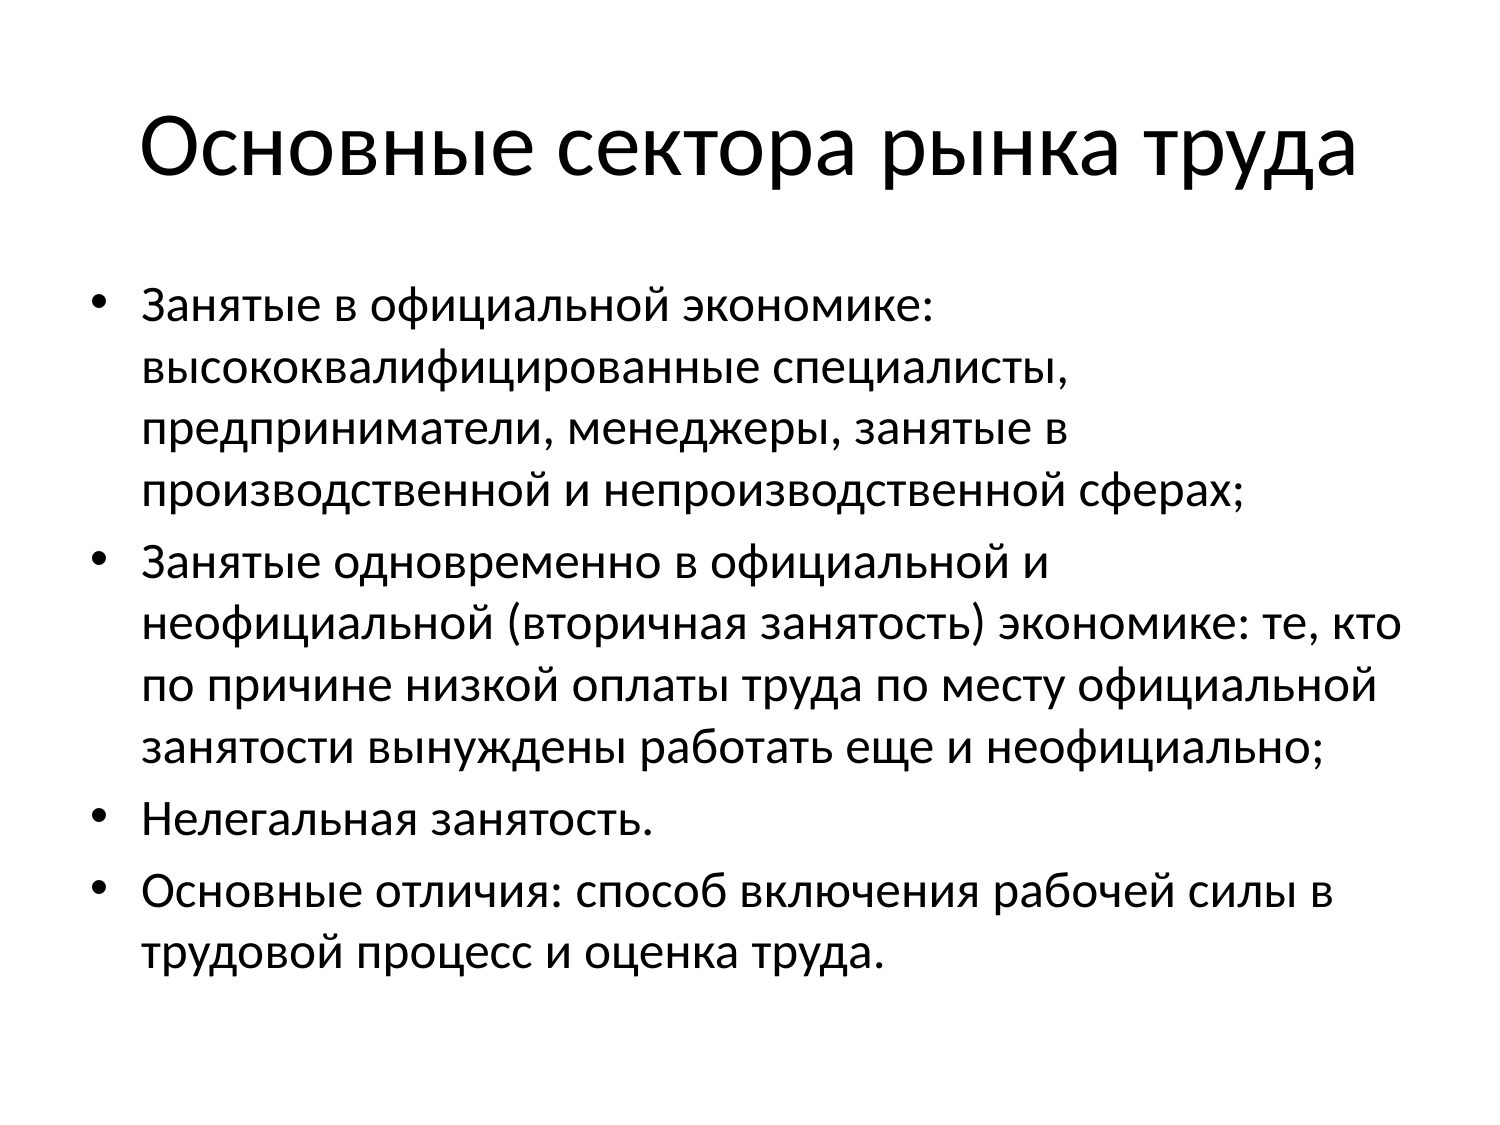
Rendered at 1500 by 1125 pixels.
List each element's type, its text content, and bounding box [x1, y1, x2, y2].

list Занятые в официальной экономике: высококвалифицированные специалисты, предприниматели, менеджеры, занятые в производственной и непроизводственной сферах; Занятые одновременно в официальной и неофициальной (вторичная занятость) экономике: те, кто по причине низкой оплаты труда по месту официальной занятости вынуждены работать еще и неофициально; Нелегальная занятость. Основные отличия: способ включения рабочей силы в трудовой процесс и оценка труда. [74, 262, 1426, 1006]
title Основные сектора рынка труда [74, 44, 1426, 233]
